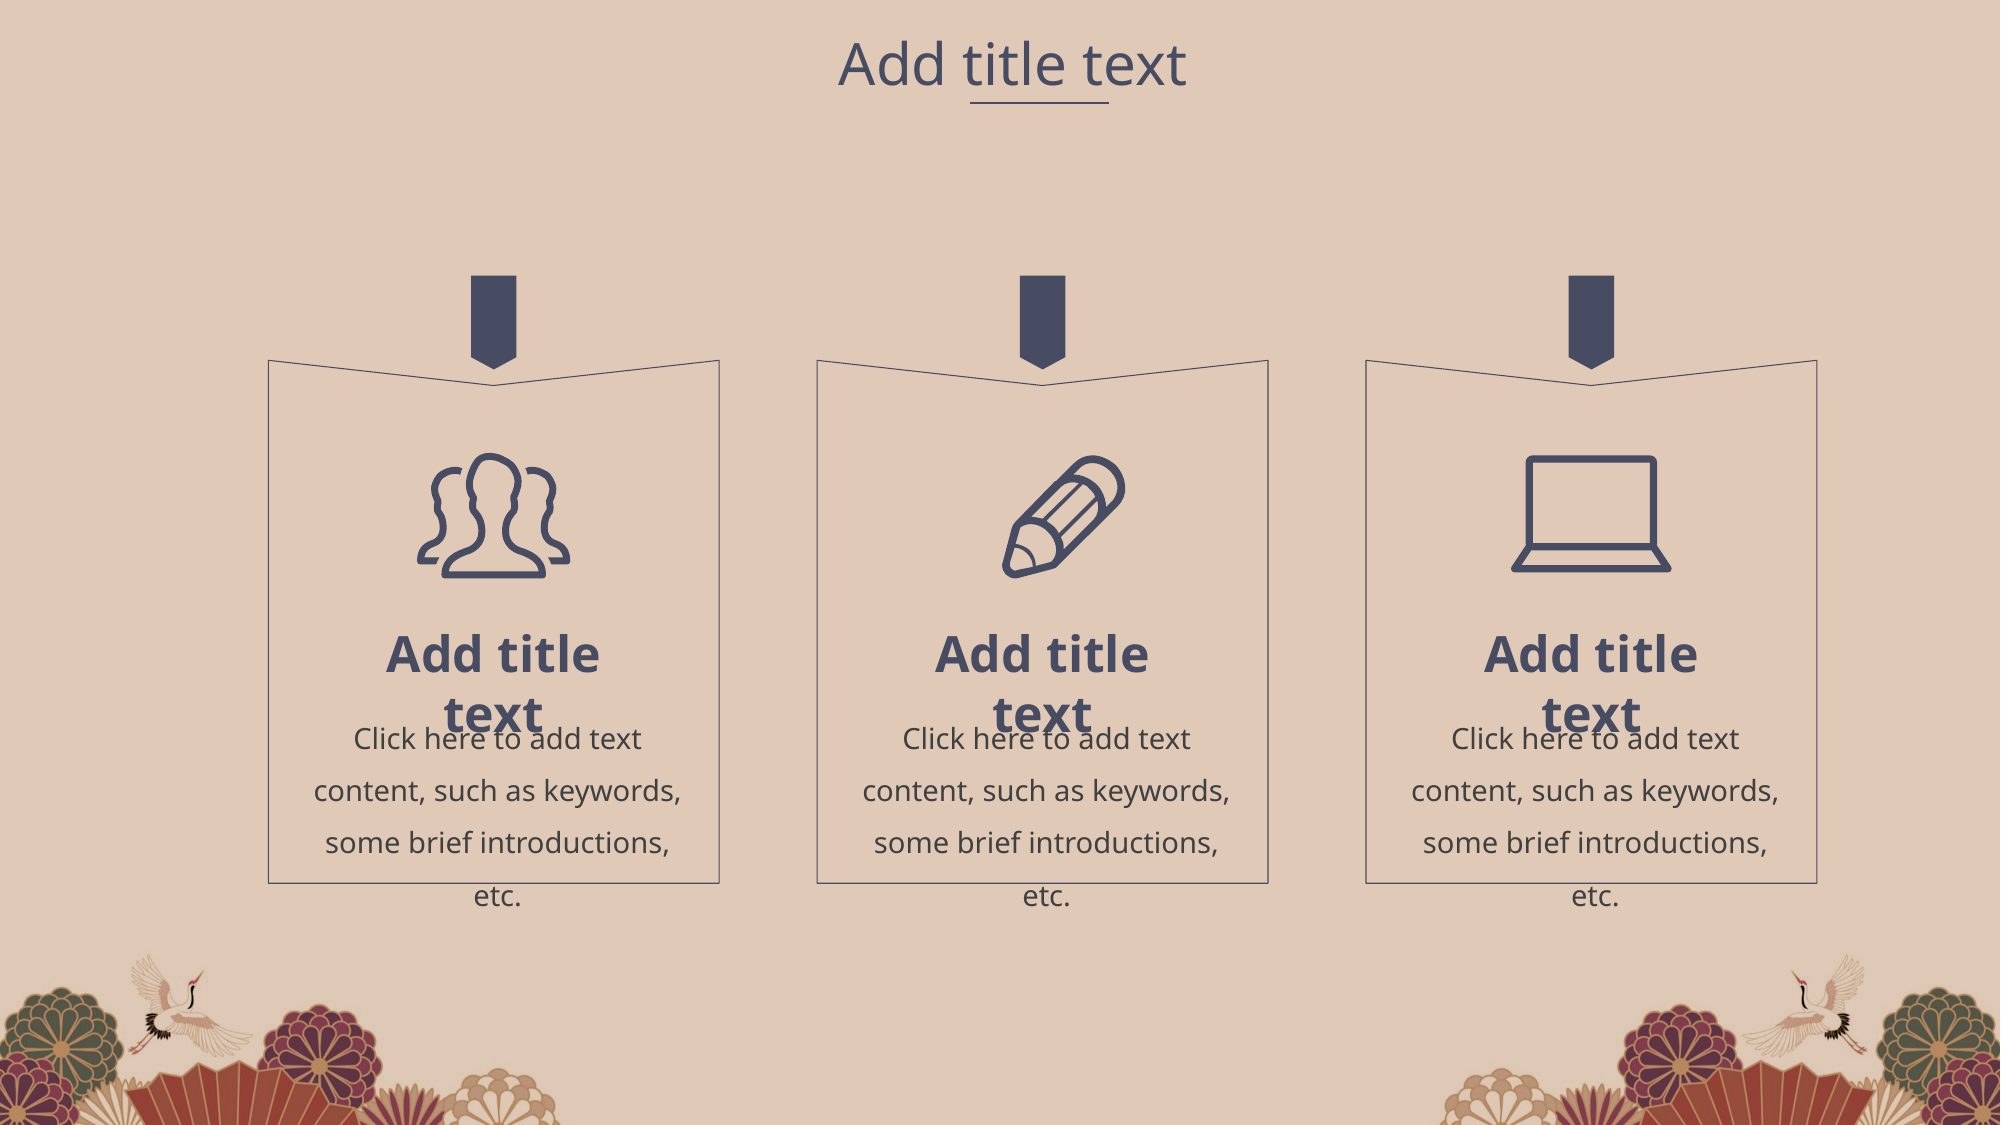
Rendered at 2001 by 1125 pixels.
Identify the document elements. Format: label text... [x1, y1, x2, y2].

text_box [817, 360, 1268, 884]
text_box Add title text [356, 622, 631, 702]
text_box [1510, 455, 1672, 573]
text_box Click here to add text content, such as keywords, some brief introductions, etc. [851, 702, 1242, 913]
text_box Add title text [905, 622, 1180, 702]
text_box Add title text [824, 19, 1255, 105]
text_box [1366, 360, 1817, 884]
text_box Add title text [1454, 622, 1729, 702]
text_box Click here to add text content, such as keywords, some brief introductions, etc. [1400, 702, 1791, 913]
text_box [1019, 275, 1066, 370]
text_box [268, 360, 720, 884]
text_box [417, 466, 463, 565]
text_box [525, 466, 571, 565]
text_box [1568, 275, 1615, 370]
picture [0, 0, 2000, 1125]
text_box Click here to add text content, such as keywords, some brief introductions, etc. [302, 702, 694, 913]
text_box [441, 452, 546, 579]
text_box [1001, 454, 1127, 580]
text_box [471, 275, 517, 370]
